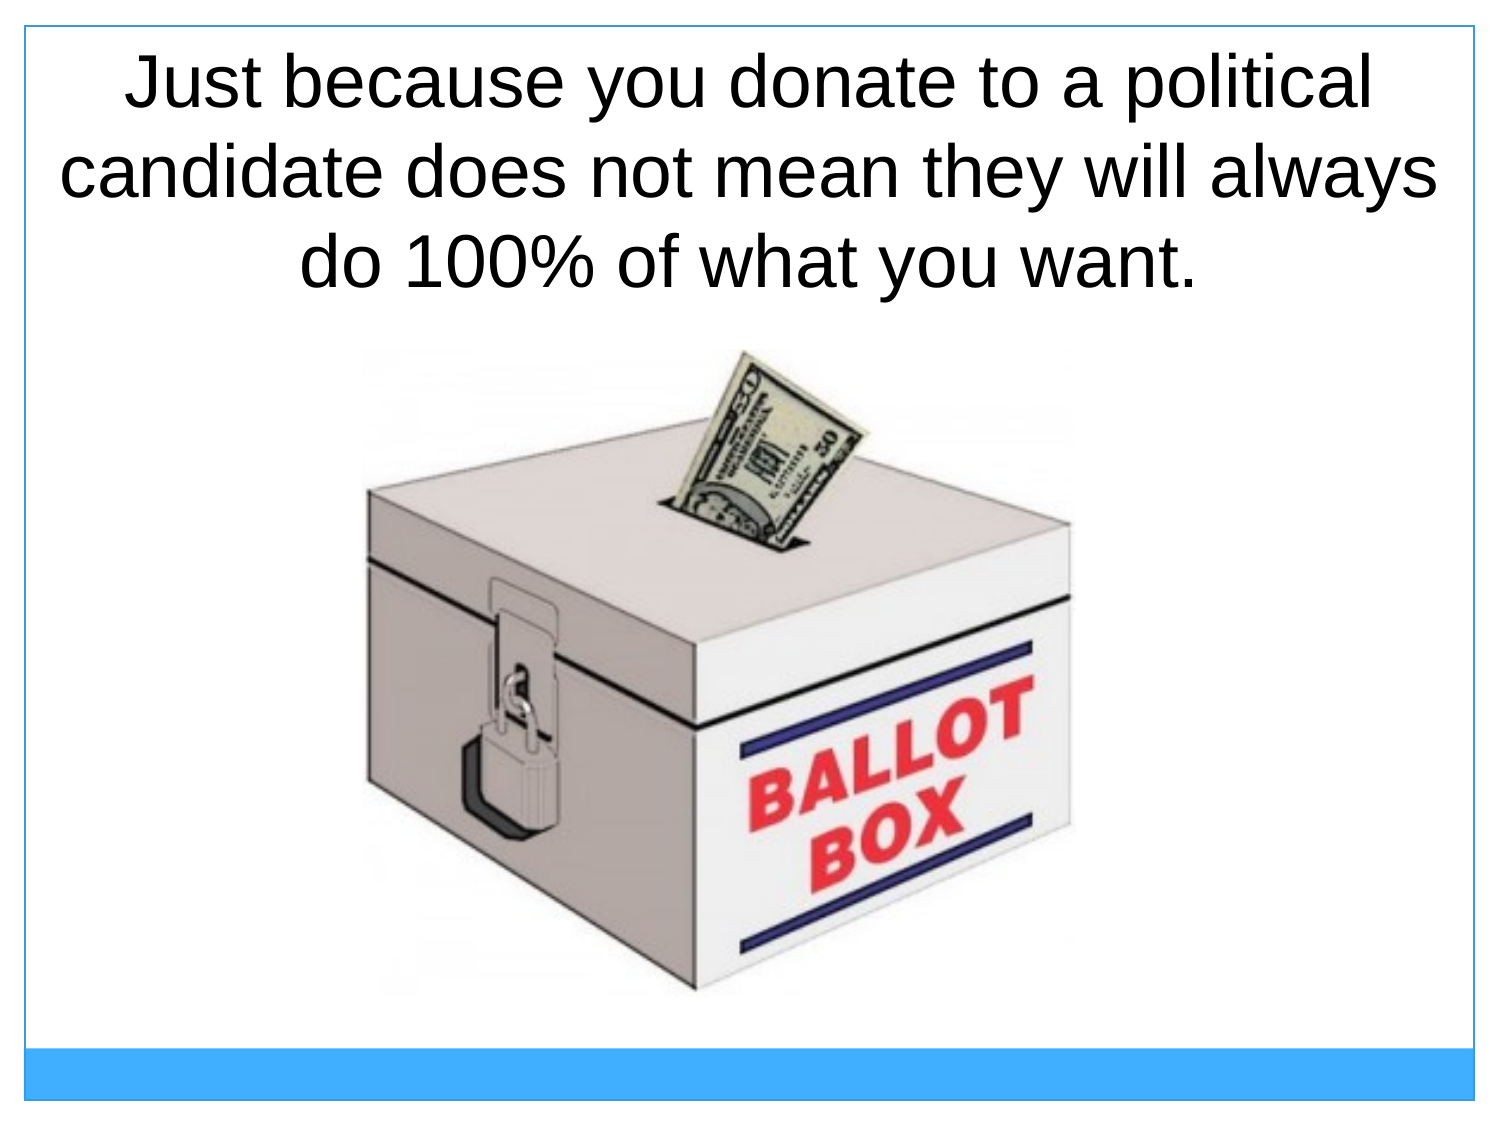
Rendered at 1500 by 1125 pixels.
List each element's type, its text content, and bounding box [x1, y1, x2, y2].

picture [362, 349, 1077, 998]
text_box Just because you donate to a political candidate does not mean they will always do 100% of what you want. [24, 24, 1475, 310]
